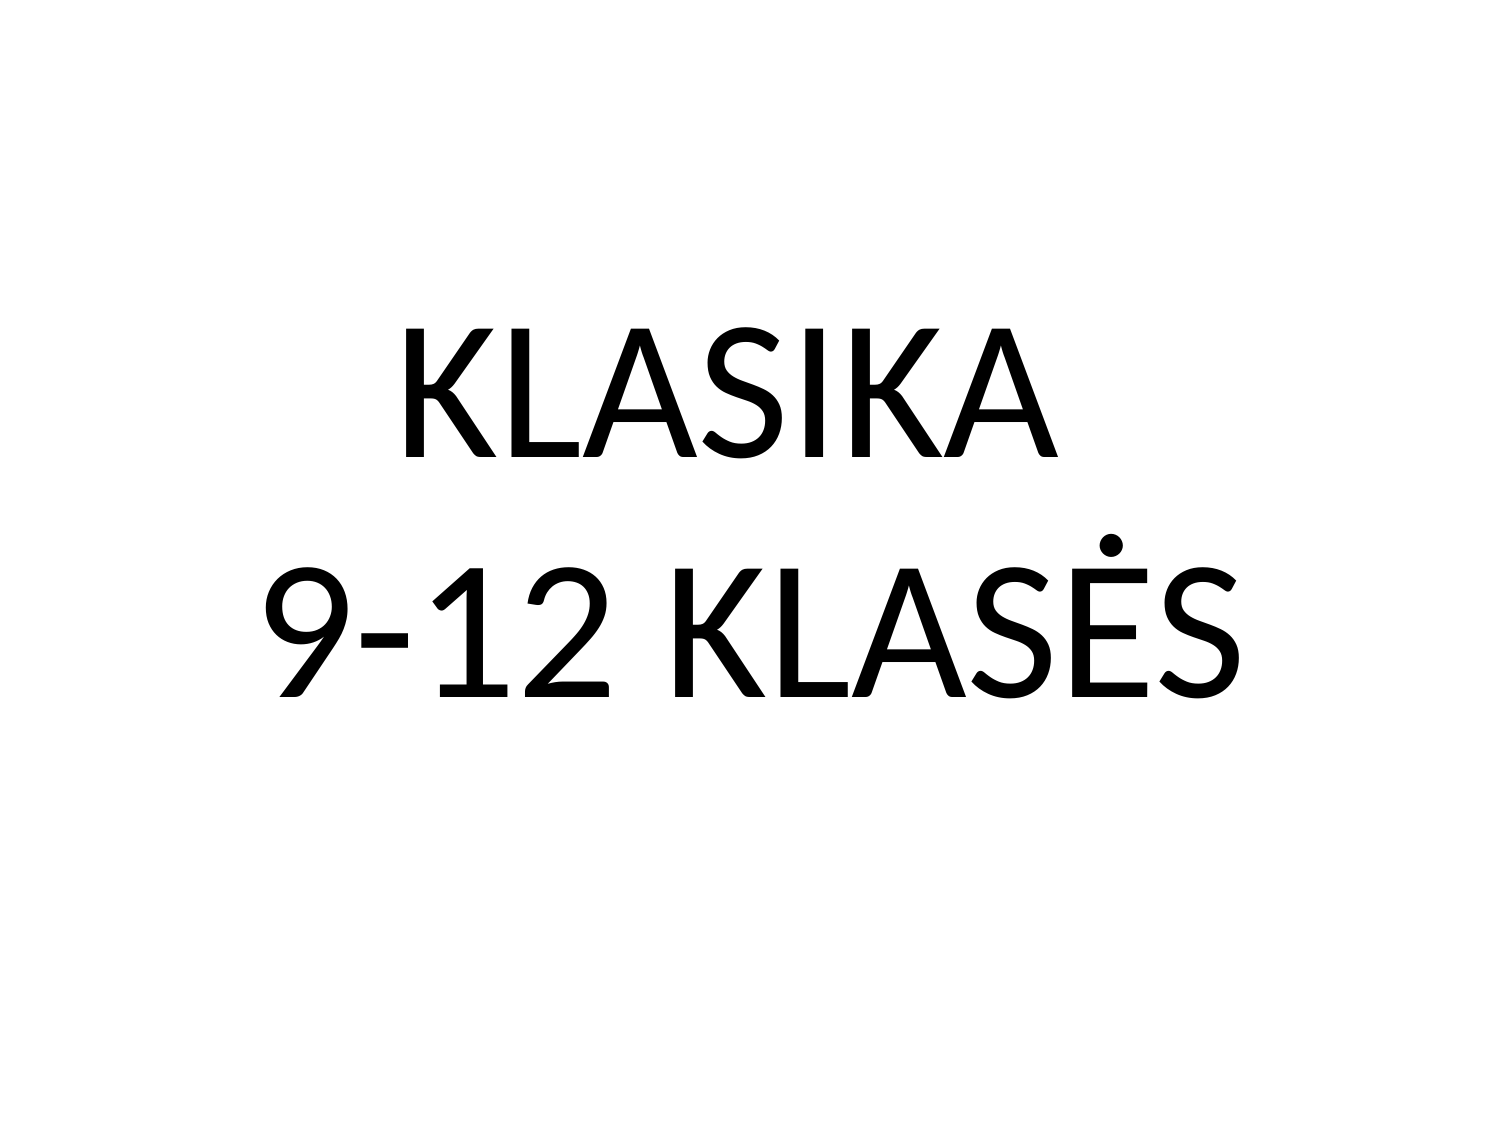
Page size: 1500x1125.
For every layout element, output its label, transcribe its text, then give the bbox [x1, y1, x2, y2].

text_box KLASIKA 9-12 KLASĖS [238, 249, 1262, 745]
